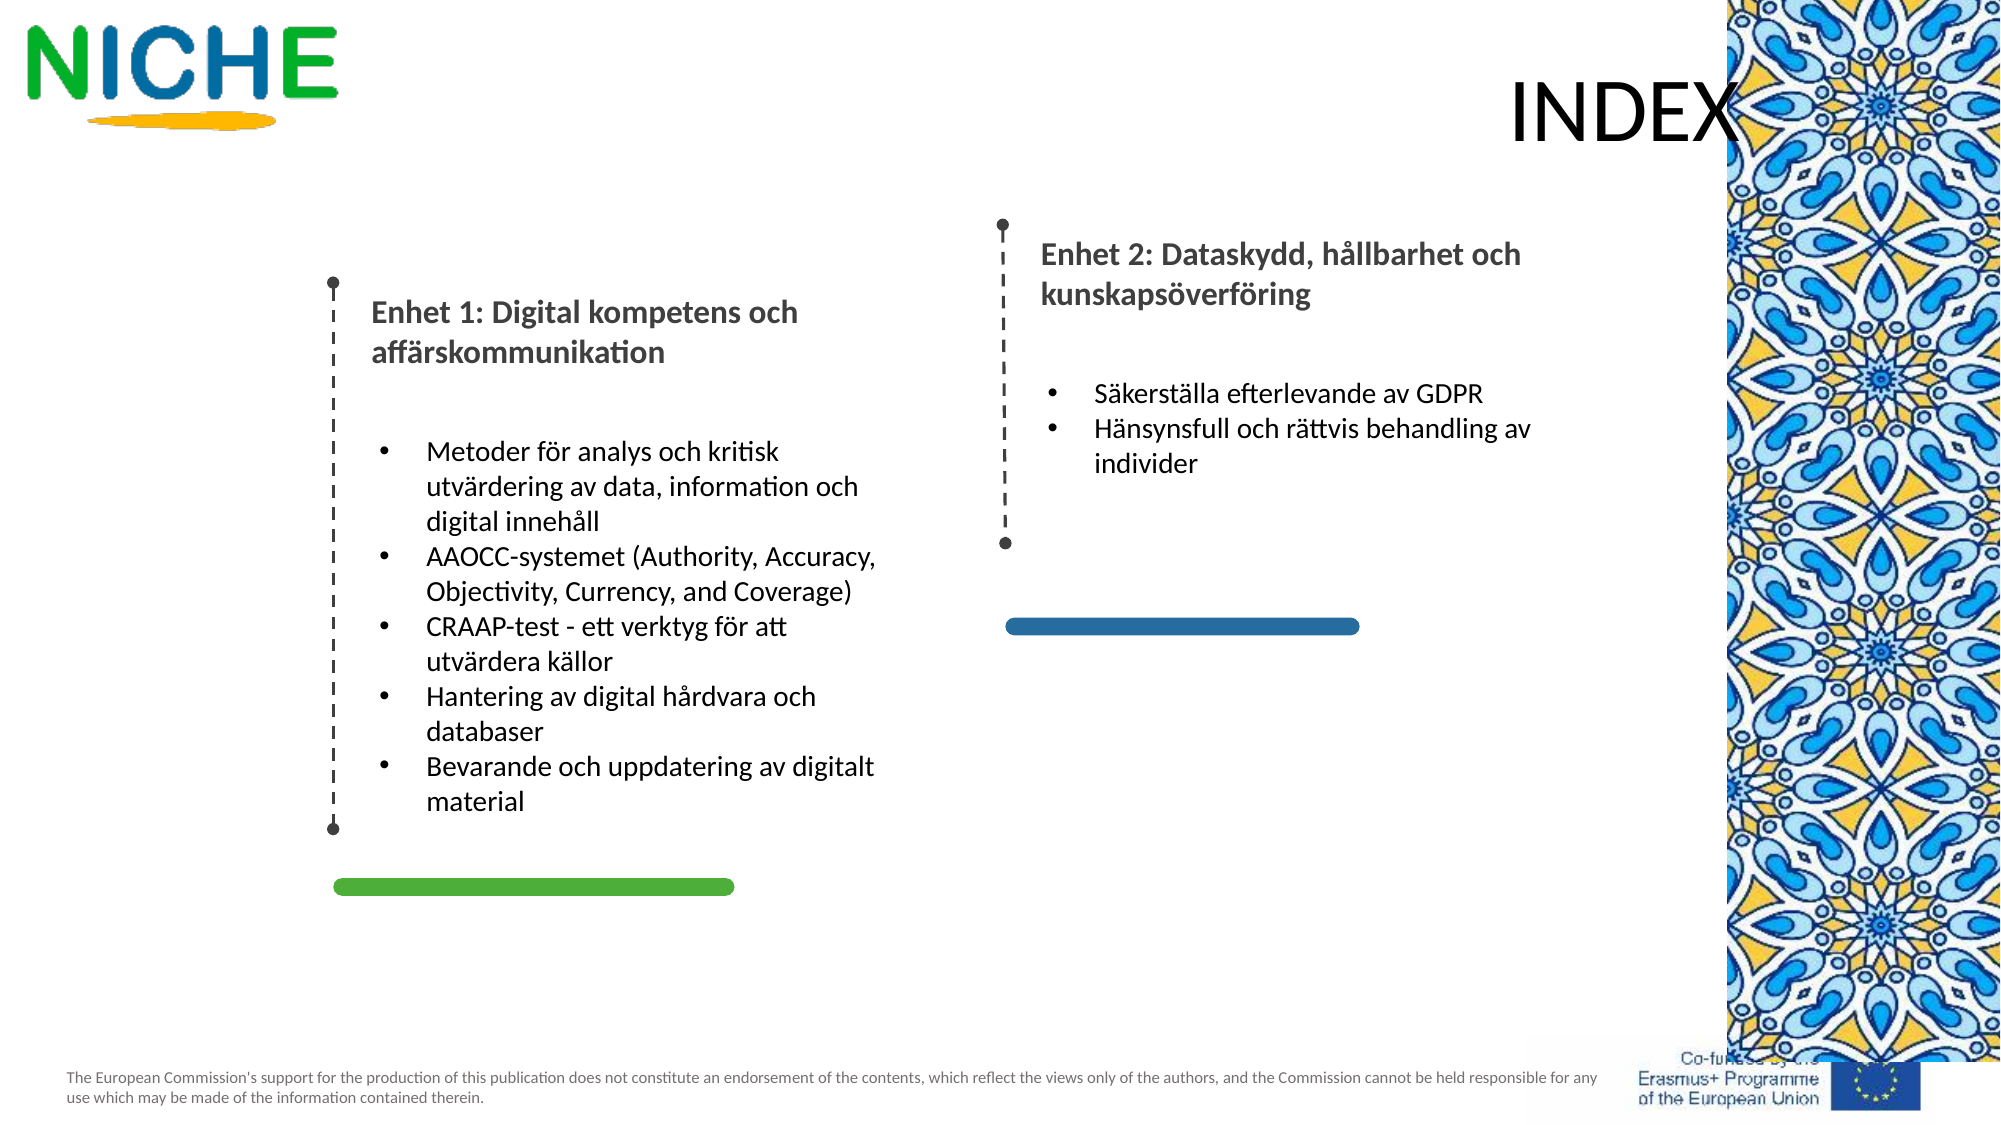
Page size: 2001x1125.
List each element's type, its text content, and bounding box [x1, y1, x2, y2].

text_box [333, 878, 735, 896]
picture [0, 0, 365, 145]
picture [1525, 0, 2001, 1125]
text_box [1022, 224, 1626, 524]
text_box INDEX [463, 55, 1755, 174]
text_box [1005, 617, 1360, 636]
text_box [353, 282, 976, 865]
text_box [1002, 224, 1006, 544]
